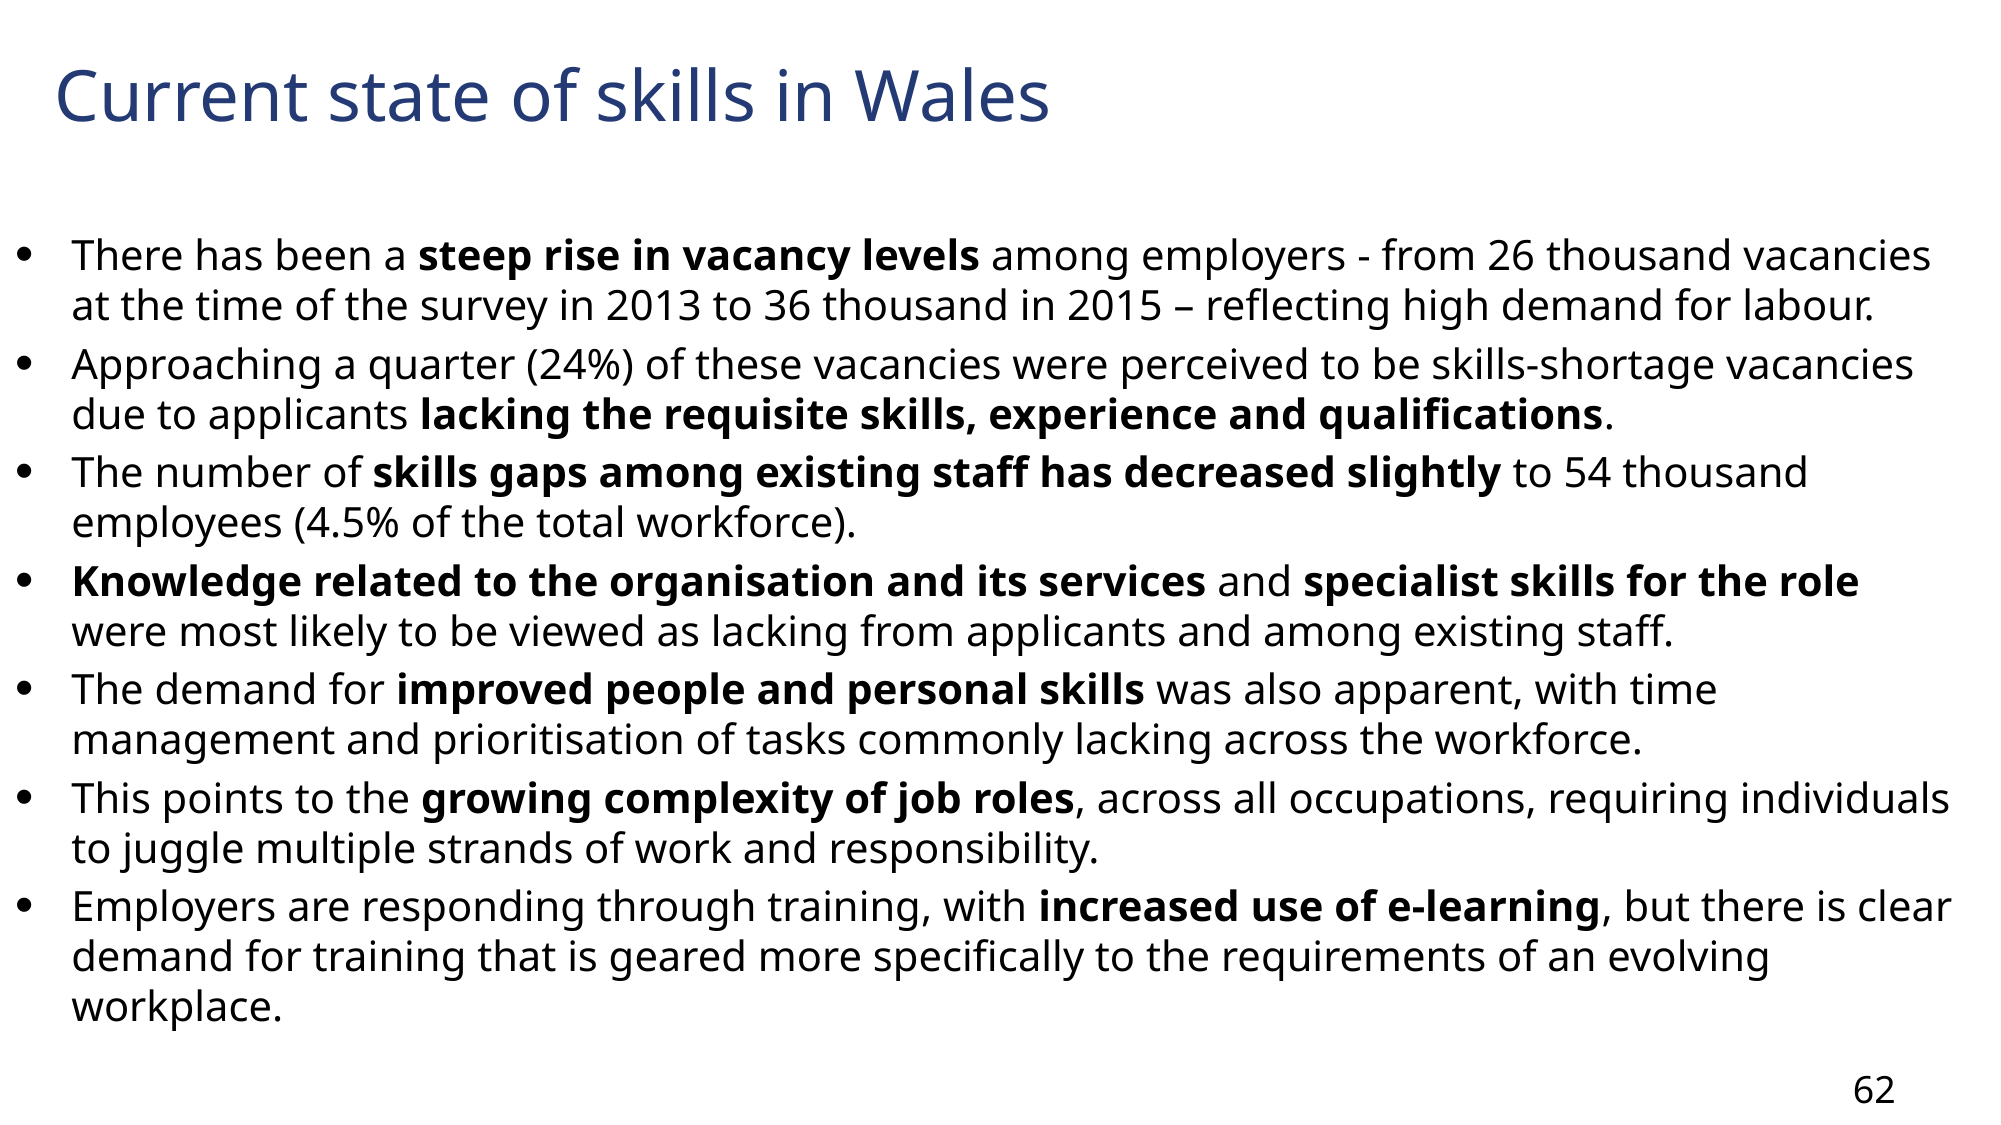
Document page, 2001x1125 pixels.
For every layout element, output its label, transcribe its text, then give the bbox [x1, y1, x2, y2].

title Current state of skills in Wales [39, 42, 1945, 185]
list There has been a steep rise in vacancy levels among employers - from 26 thousand vacancies at the time of the survey in 2013 to 36 thousand in 2015 – reflecting high demand for labour. Approaching a quarter (24%) of these vacancies were perceived to be skills-shortage vacancies due to applicants lacking the requisite skills, experience and qualifications. The number of skills gaps among existing staff has decreased slightly to 54 thousand employees (4.5% of the total workforce). Knowledge related to the organisation and its services and specialist skills for the role were most likely to be viewed as lacking from applicants and among existing staff. The demand for improved people and personal skills was also apparent, with time management and prioritisation of tasks commonly lacking across the workforce. This points to the growing complexity of job roles, across all occupations, requiring individuals to juggle multiple strands of work and responsibility. Employers are responding through training, with increased use of e-learning, but there is clear demand for training that is geared more specifically to the requirements of an evolving workplace. [0, 221, 1979, 1125]
